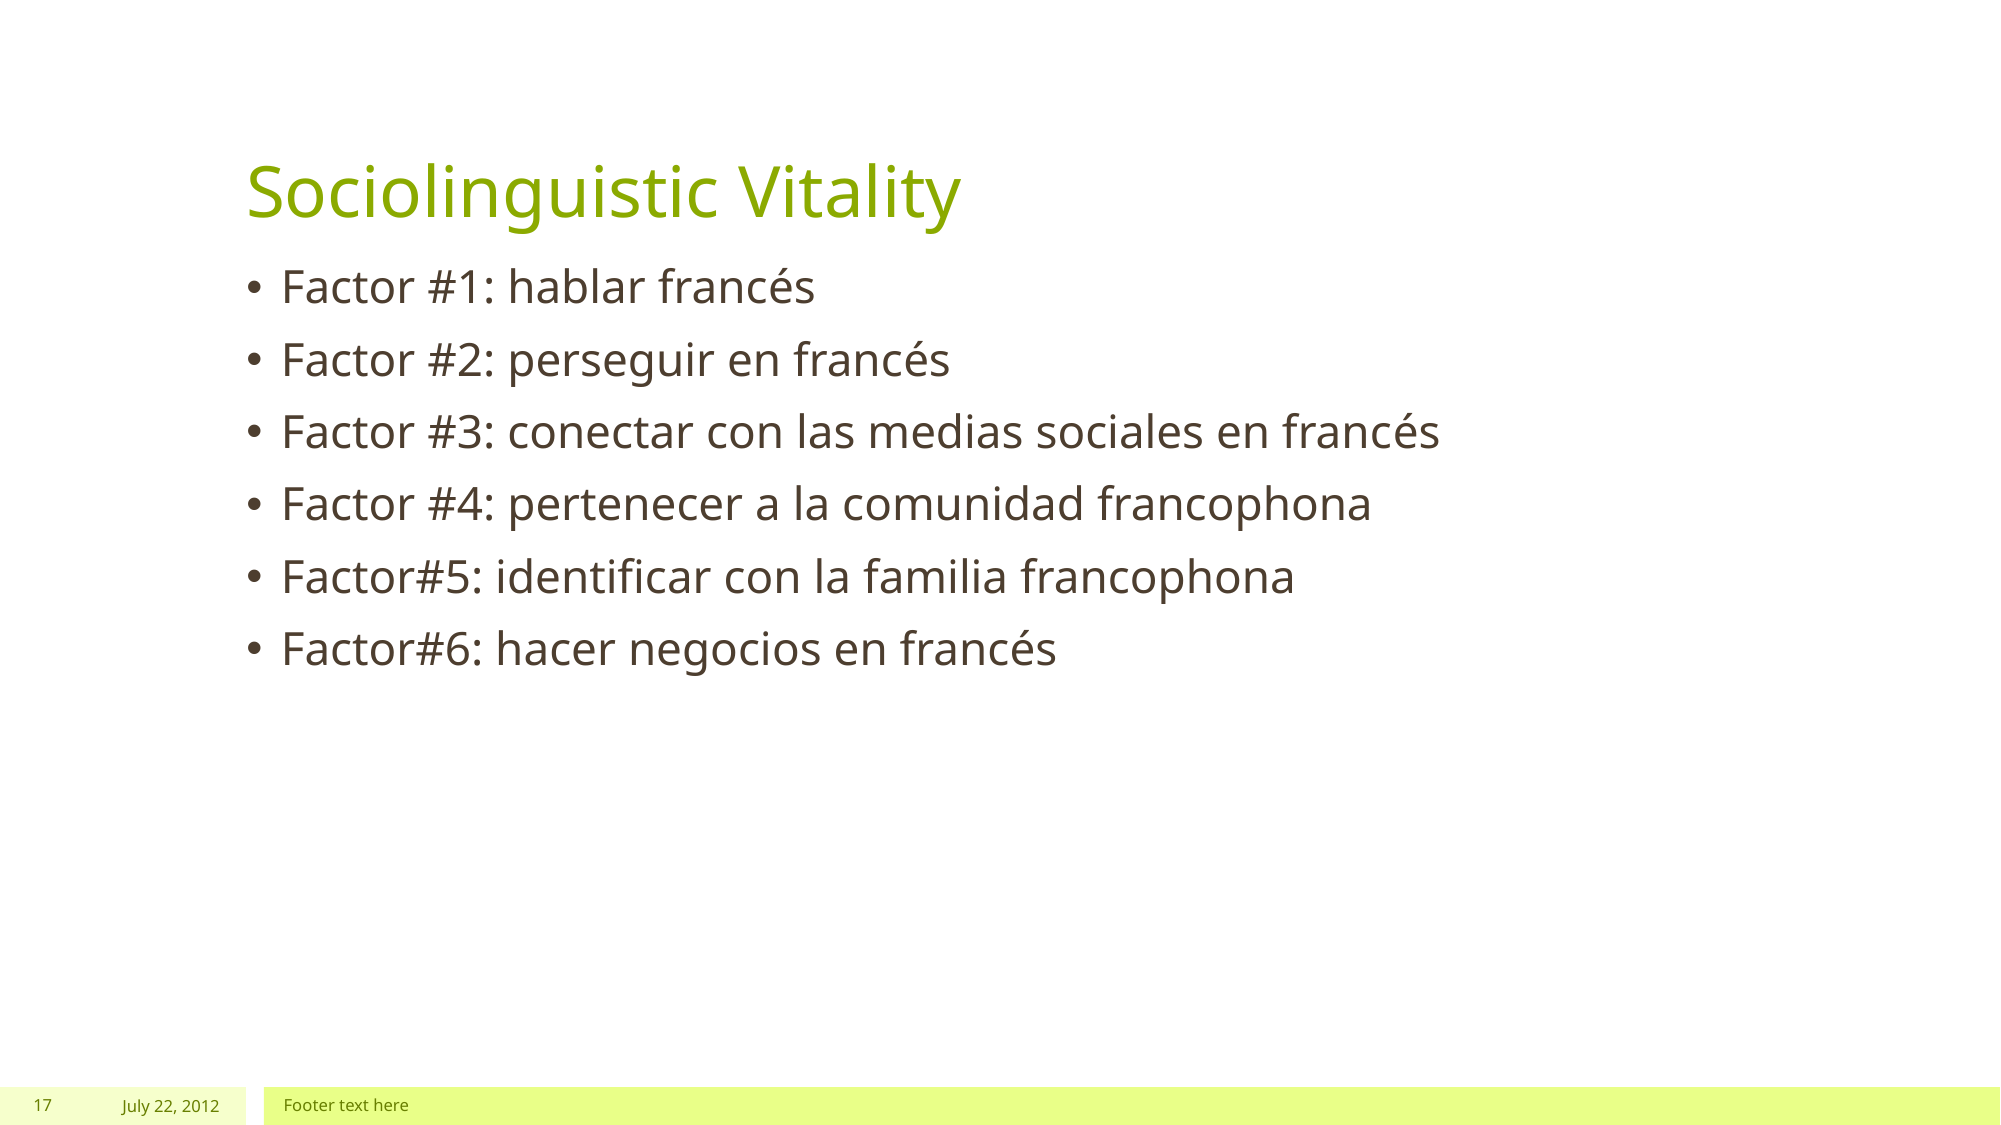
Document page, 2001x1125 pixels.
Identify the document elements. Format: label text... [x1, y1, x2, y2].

footer Footer text here [268, 1087, 1769, 1125]
slide_number 17 [0, 1087, 68, 1125]
list Factor #1: hablar francés Factor #2: perseguir en francés Factor #3: conectar con las medias sociales en francés Factor #4: pertenecer a la comunidad francophona Factor#5: identificar con la familia francophona Factor#6: hacer negocios en francés [231, 256, 1769, 1015]
title Sociolinguistic Vitality [231, 45, 1769, 240]
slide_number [70, 1087, 235, 1125]
